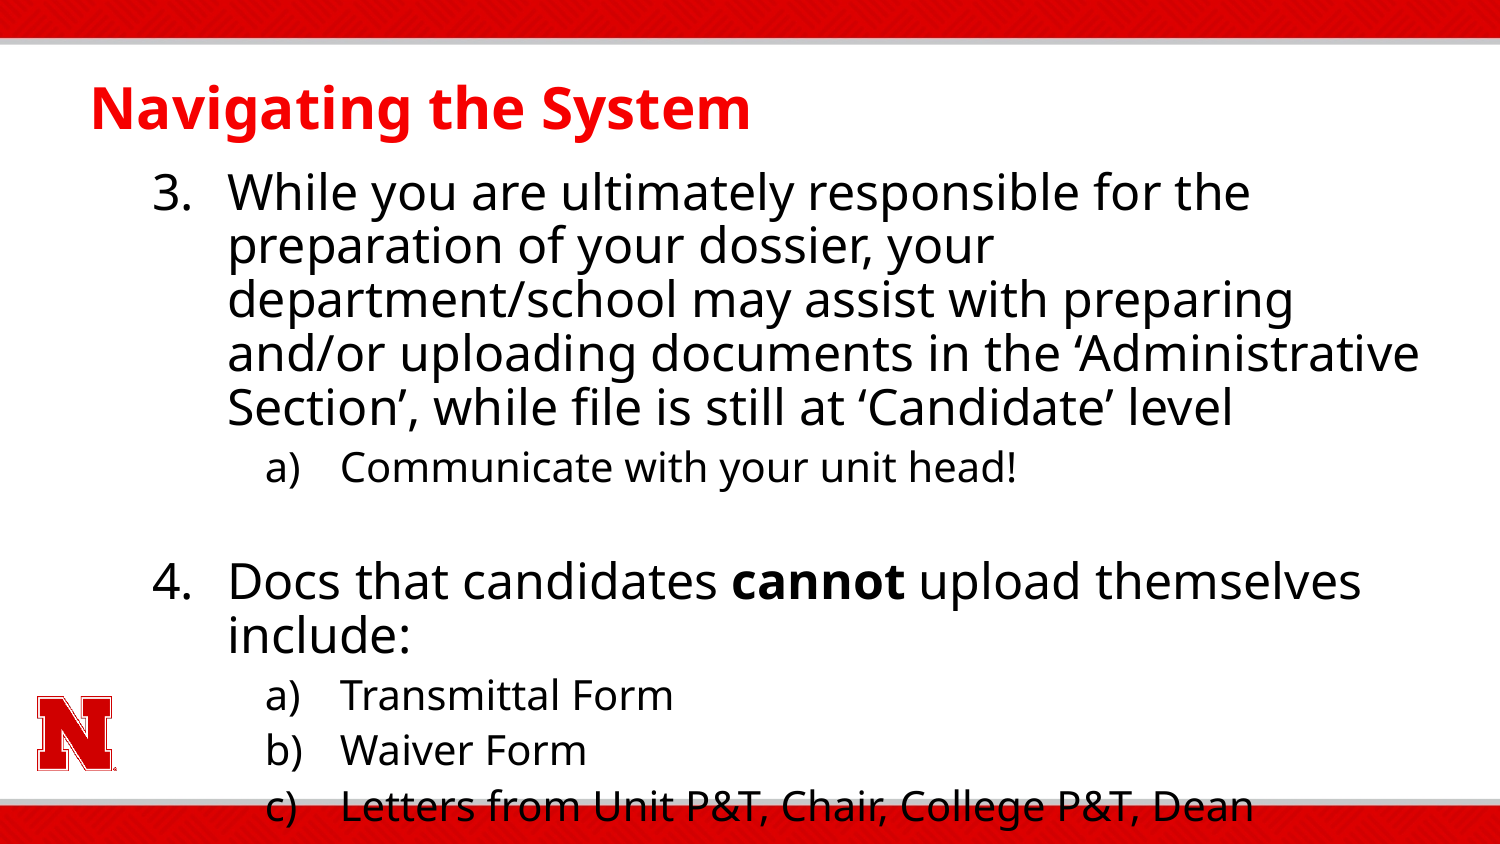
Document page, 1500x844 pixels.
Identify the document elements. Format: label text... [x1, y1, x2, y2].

list While you are ultimately responsible for the preparation of your dossier, your department/school may assist with preparing and/or uploading documents in the ‘Administrative Section’, while file is still at ‘Candidate’ level Communicate with your unit head! Docs that candidates cannot upload themselves include: Transmittal Form Waiver Form Letters from Unit P&T, Chair, College P&T, Dean External Review Letters [137, 159, 1450, 797]
list Navigating the System [75, 71, 1450, 172]
picture [0, 0, 1500, 844]
